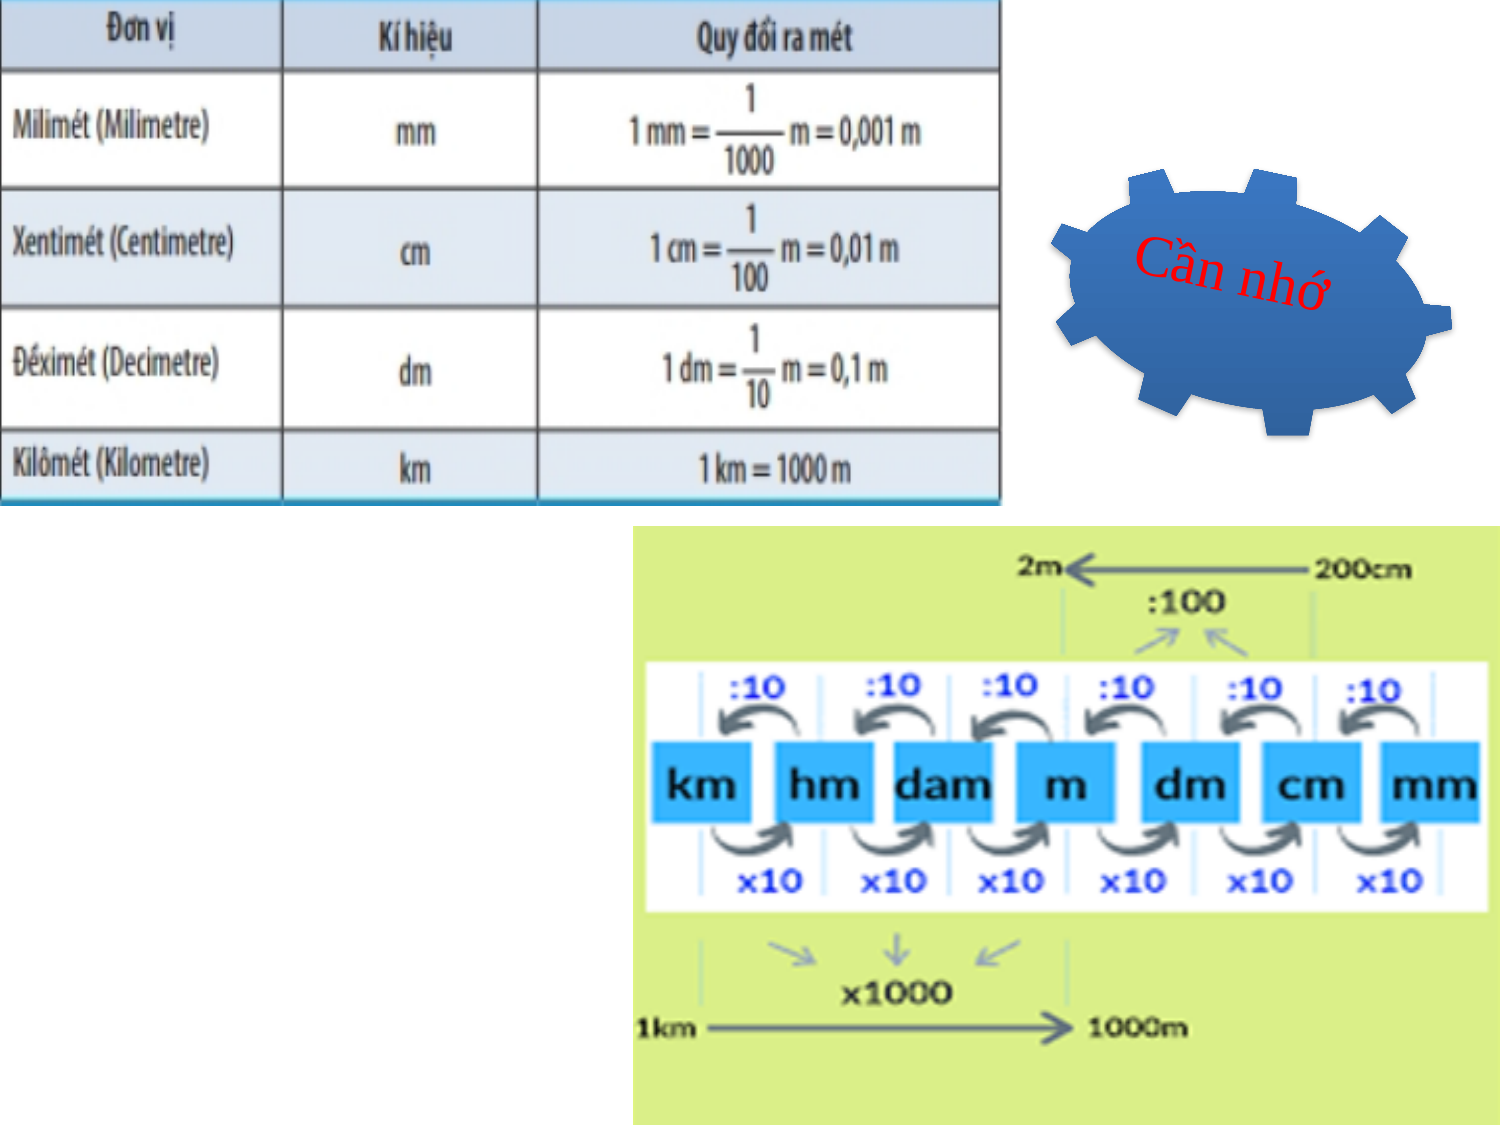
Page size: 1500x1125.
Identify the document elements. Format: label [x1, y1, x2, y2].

text_box [1046, 112, 1462, 433]
picture [0, 0, 1005, 506]
picture [632, 525, 1500, 1125]
